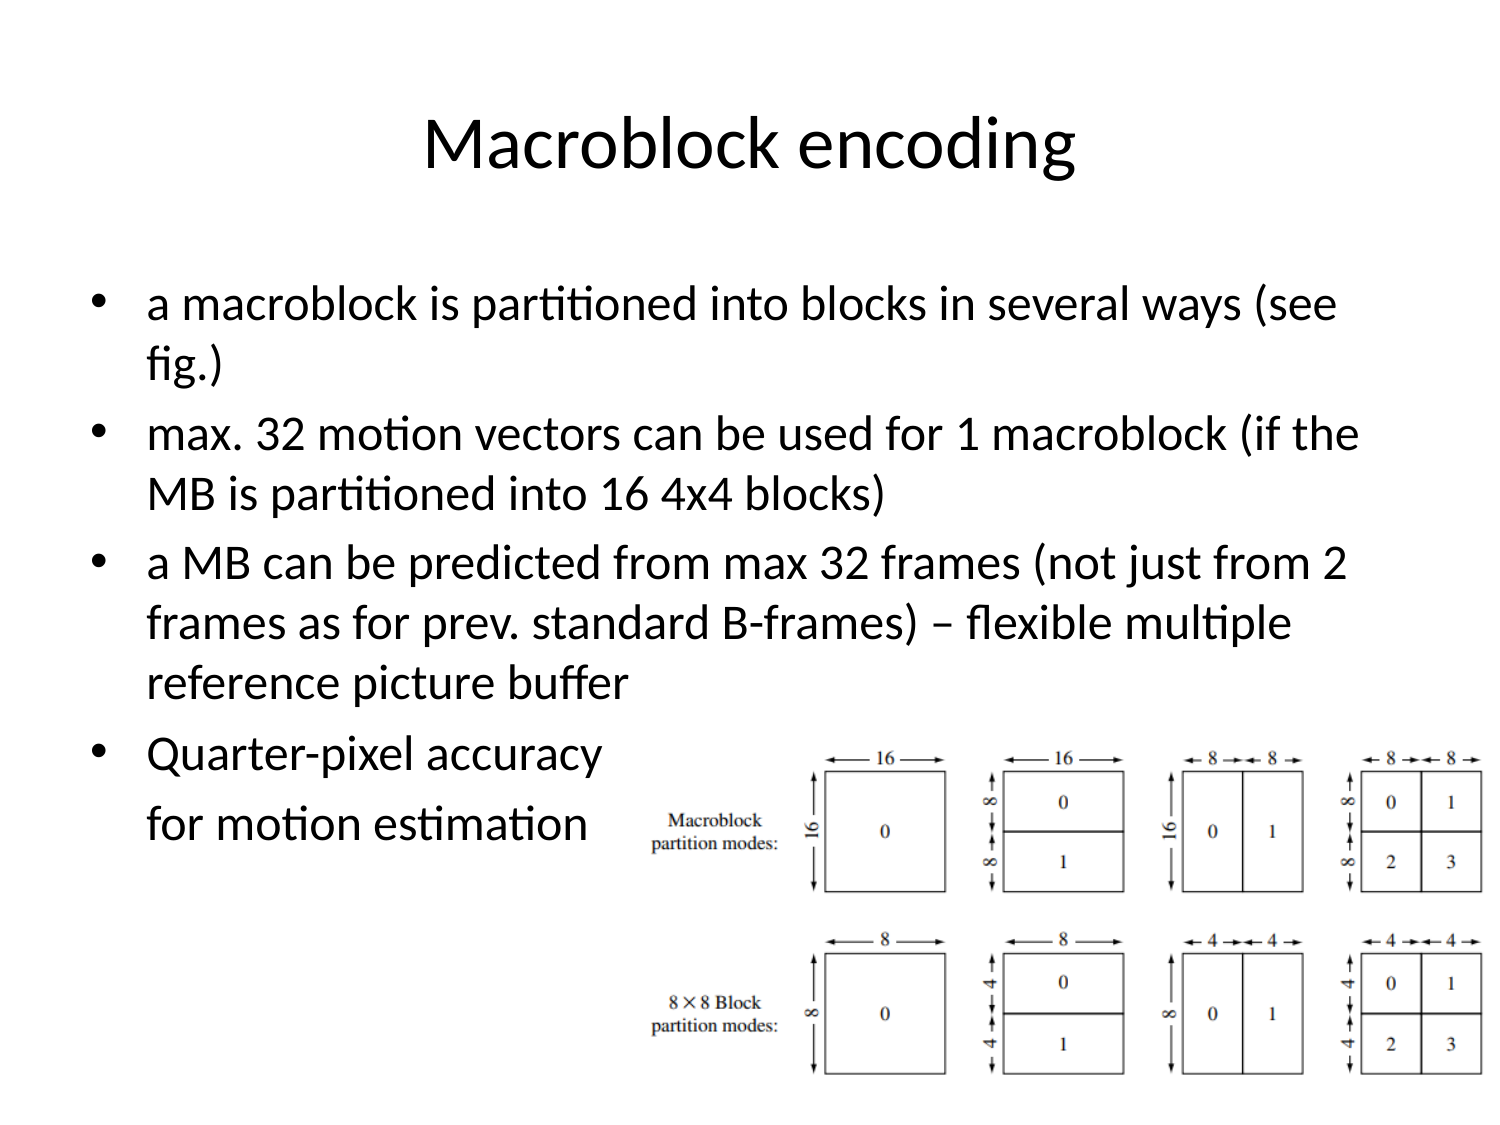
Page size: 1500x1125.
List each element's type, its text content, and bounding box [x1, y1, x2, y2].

list a macroblock is partitioned into blocks in several ways (see fig.) max. 32 motion vectors can be used for 1 macroblock (if the MB is partitioned into 16 4x4 blocks) a MB can be predicted from max 32 frames (not just from 2 frames as for prev. standard B-frames) – flexible multiple reference picture buffer Quarter-pixel accuracy for motion estimation [75, 262, 1425, 1005]
picture [619, 724, 1500, 1095]
title Macroblock encoding [75, 45, 1425, 233]
